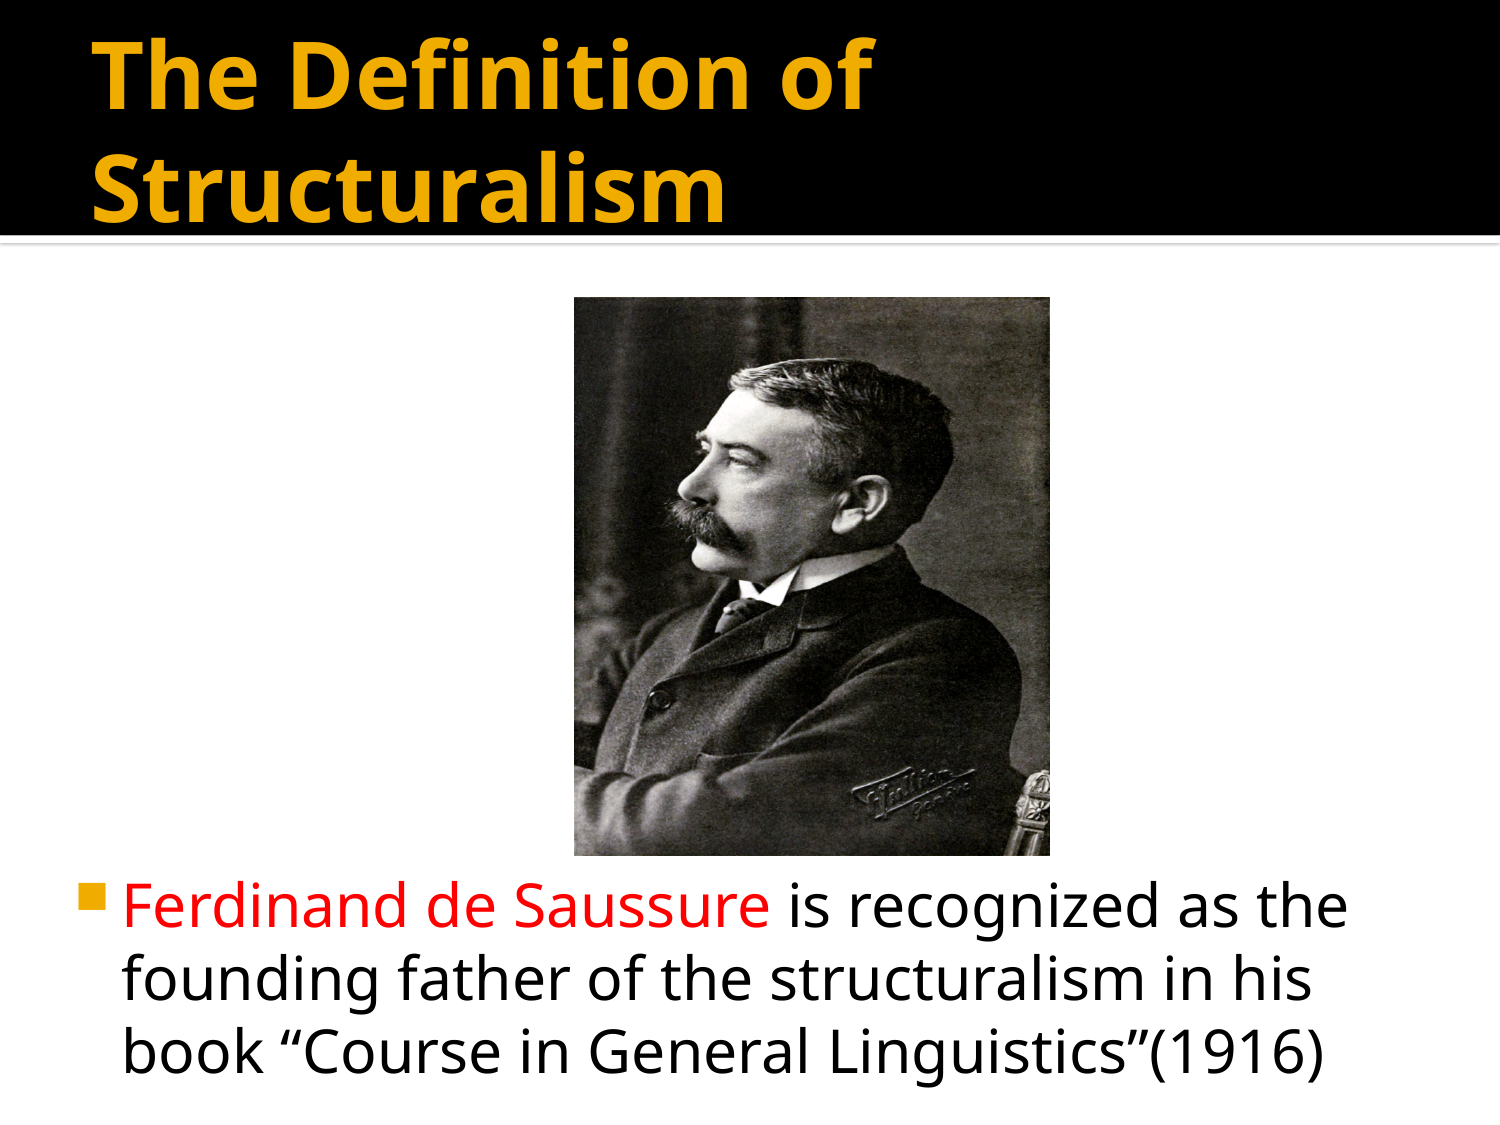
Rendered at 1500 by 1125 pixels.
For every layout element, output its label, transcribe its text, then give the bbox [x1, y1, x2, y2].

list Ferdinand de Saussure is recognized as the founding father of the structuralism in his book “Course in General Linguistics”(1916) [46, 269, 1465, 1102]
title The Definition of Structuralism [75, 25, 1425, 231]
picture [574, 297, 1050, 856]
